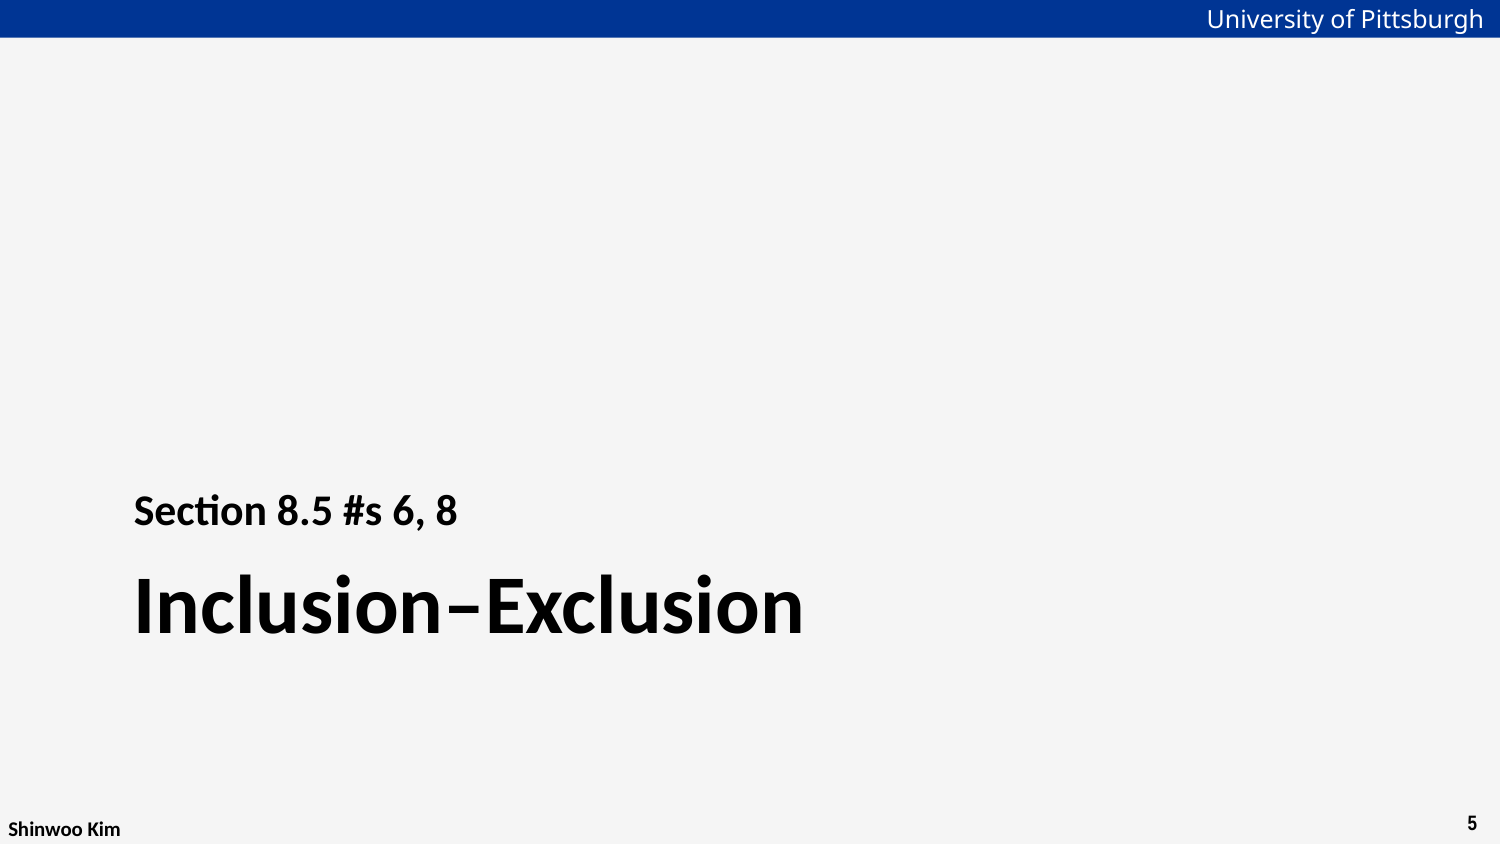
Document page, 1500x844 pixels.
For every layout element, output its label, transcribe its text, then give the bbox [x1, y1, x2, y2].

title Inclusion–Exclusion [118, 543, 1394, 710]
list Section 8.5 #s 6, 8 [118, 357, 1394, 543]
